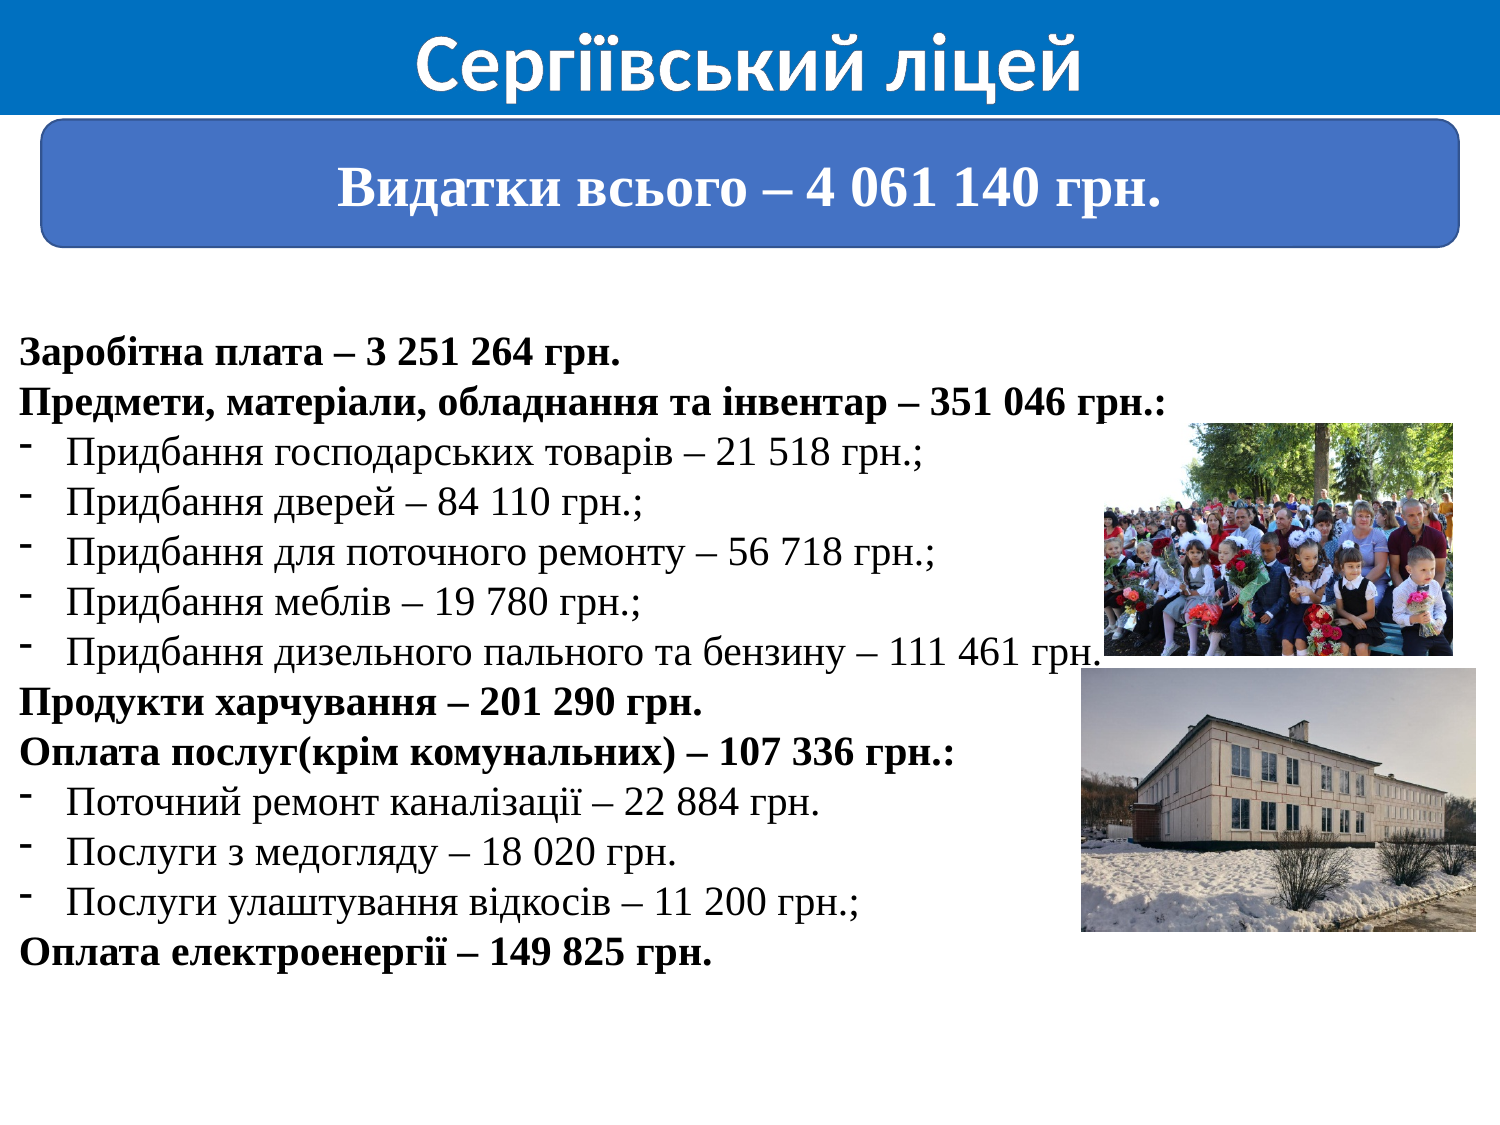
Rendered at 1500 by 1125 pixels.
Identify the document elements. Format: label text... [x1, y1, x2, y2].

picture [1081, 668, 1476, 932]
picture [1104, 423, 1453, 656]
text_box Заробітна плата – 3 251 264 грн. Предмети, матеріали, обладнання та інвентар – 351 046 грн.: Придбання господарських товарів – 21 518 грн.; Придбання дверей – 84 110 грн.; Придбання для поточного ремонту – 56 718 грн.; Придбання меблів – 19 780 грн.; Придбання дизельного пального та бензину – 111 461 грн. Продукти харчування – 201 290 грн. Оплата послуг(крім комунальних) – 107 336 грн.: Поточний ремонт каналізації – 22 884 грн. Послуги з медогляду – 18 020 грн. Послуги улаштування відкосів – 11 200 грн.; Оплата електроенергії – 149 825 грн. [4, 316, 1361, 1072]
text_box Сергіївський ліцей [0, 0, 1500, 115]
text_box Видатки всього – 4 061 140 грн. [40, 118, 1460, 249]
